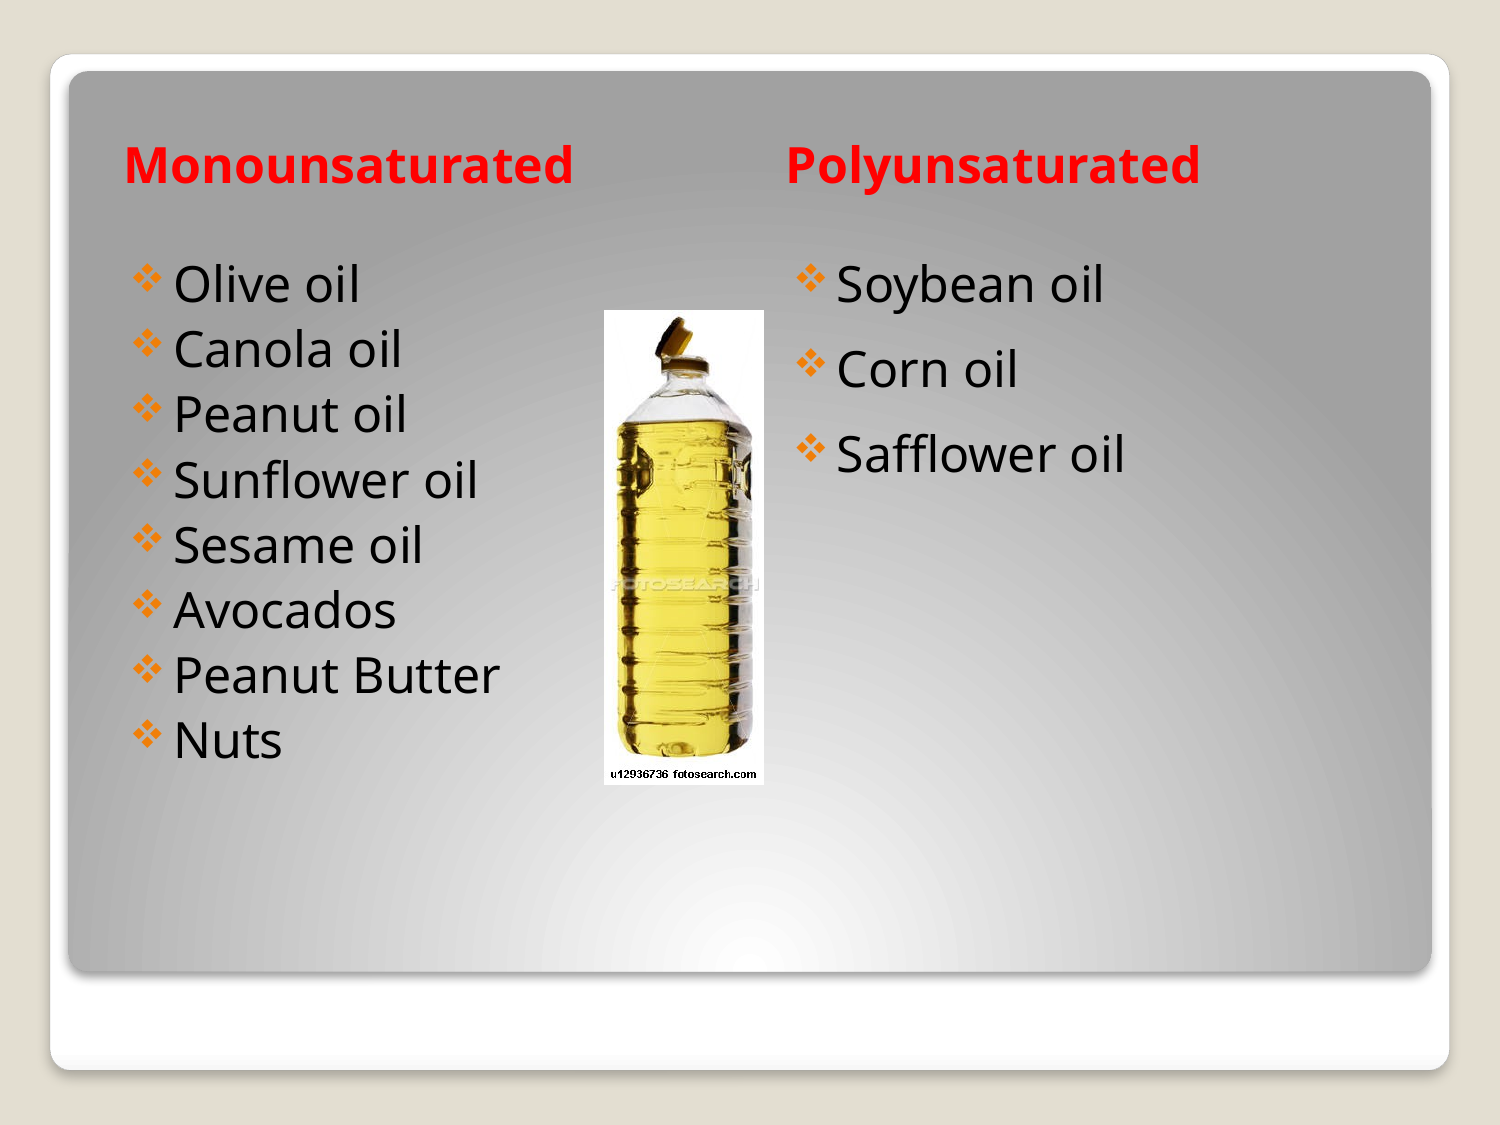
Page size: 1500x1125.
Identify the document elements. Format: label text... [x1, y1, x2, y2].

list Olive oil Canola oil Peanut oil Sunflower oil Sesame oil Avocados Peanut Butter Nuts [99, 237, 745, 810]
list Monounsaturated [99, 95, 745, 225]
list Soybean oil Corn oil Safflower oil [763, 237, 1409, 810]
list Polyunsaturated [763, 95, 1409, 225]
picture [604, 310, 764, 786]
